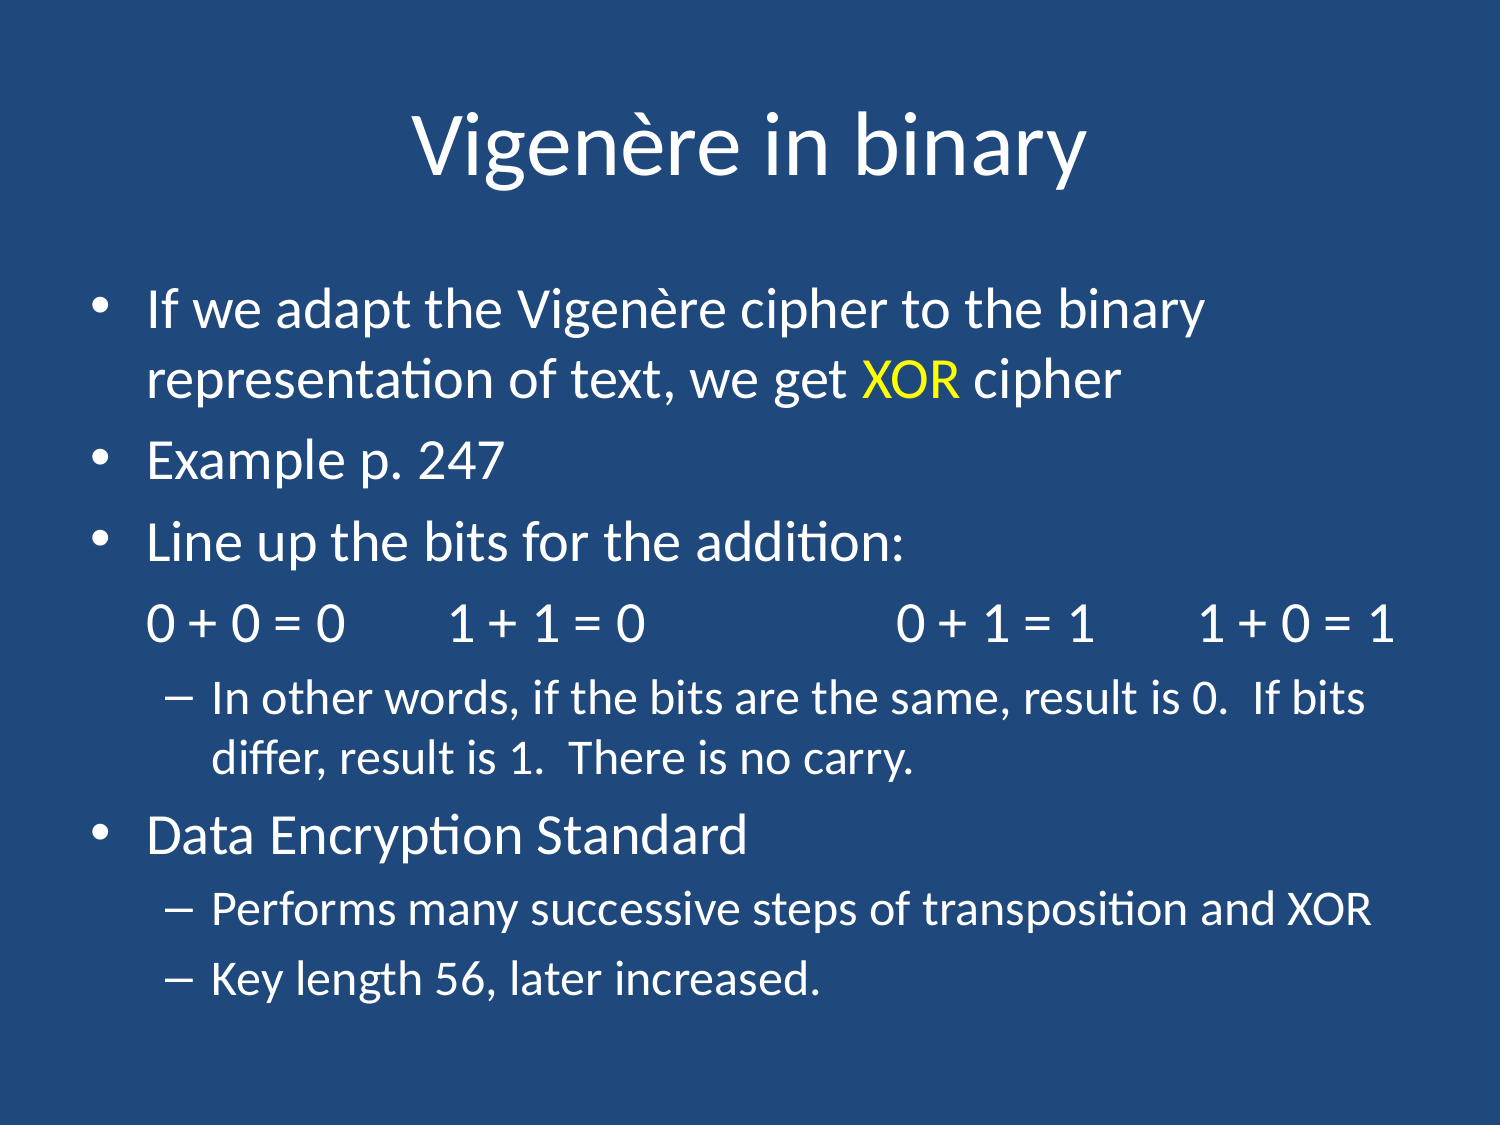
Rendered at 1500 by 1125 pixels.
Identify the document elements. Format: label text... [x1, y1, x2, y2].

title Vigenère in binary [75, 45, 1425, 233]
list If we adapt the Vigenère cipher to the binary representation of text, we get XOR cipher Example p. 247 Line up the bits for the addition: 0 + 0 = 0 1 + 1 = 0 0 + 1 = 1 1 + 0 = 1 In other words, if the bits are the same, result is 0. If bits differ, result is 1. There is no carry. Data Encryption Standard Performs many successive steps of transposition and XOR Key length 56, later increased. [75, 262, 1425, 1100]
